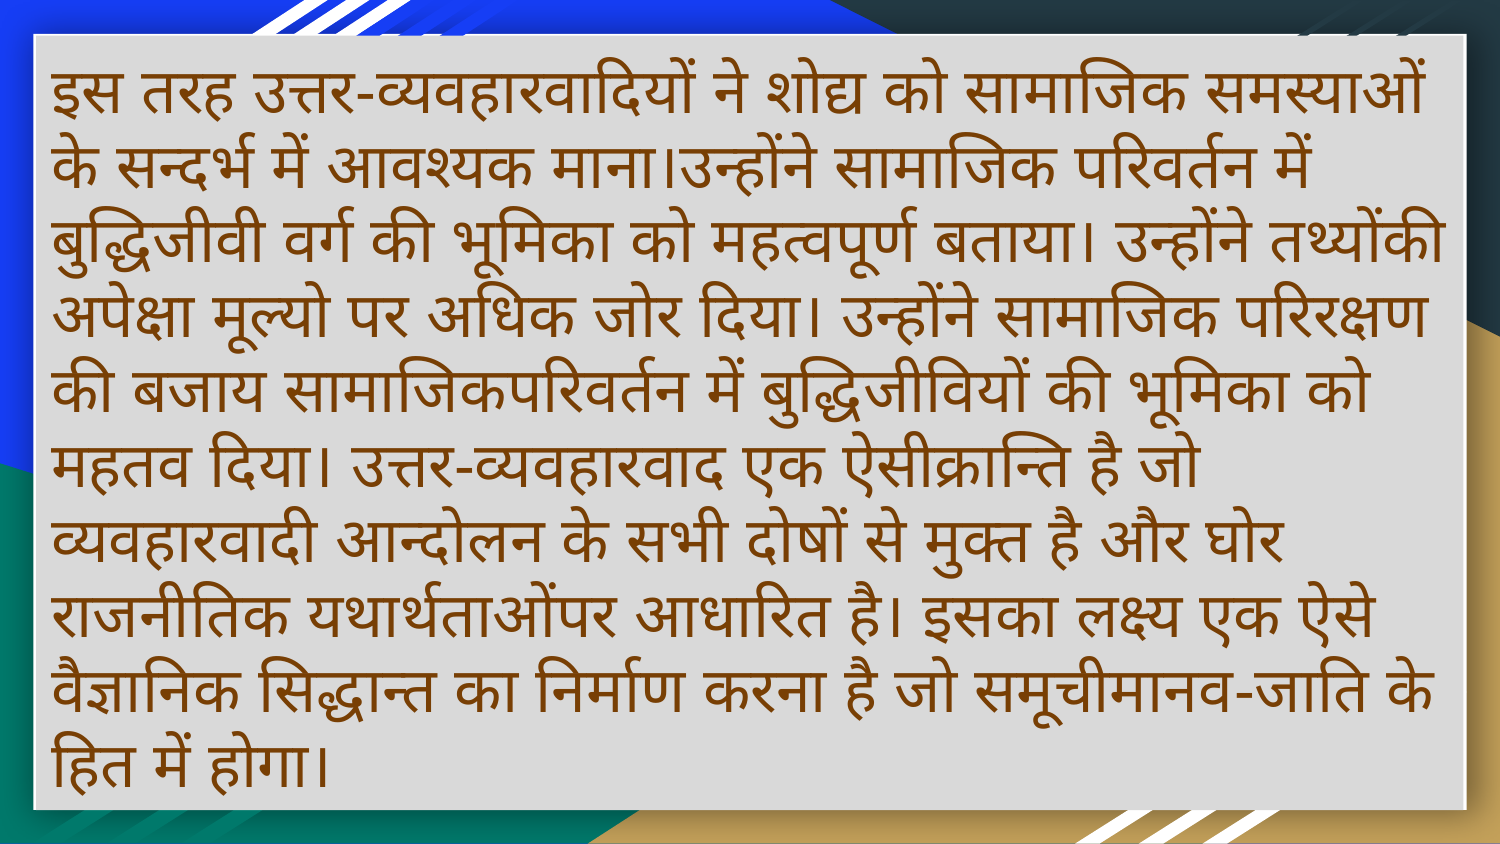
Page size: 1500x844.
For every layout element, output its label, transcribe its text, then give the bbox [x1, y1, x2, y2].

text_box इस तरह उत्तर-व्यवहारवादियों ने शोद्य को सामाजिक समस्याओं के सन्दर्भ में आवश्यक माना।उन्होंने सामाजिक परिवर्तन में बुद्धिजीवी वर्ग की भूमिका को महत्वपूर्ण बताया। उन्होंने तथ्योंकी अपेक्षा मूल्यो पर अधिक जोर दिया। उन्होंने सामाजिक परिरक्षण की बजाय सामाजिकपरिवर्तन में बुद्धिजीवियों की भूमिका को महतव दिया। उत्तर-व्यवहारवाद एक ऐसीक्रान्ति है जो व्यवहारवादी आन्दोलन के सभी दोषों से मुक्त है और घोर राजनीतिक यथार्थताओंपर आधारित है। इसका लक्ष्य एक ऐसे वैज्ञानिक सिद्धान्त का निर्माण करना है जो समूचीमानव-जाति के हित में होगा। [36, 35, 1464, 811]
